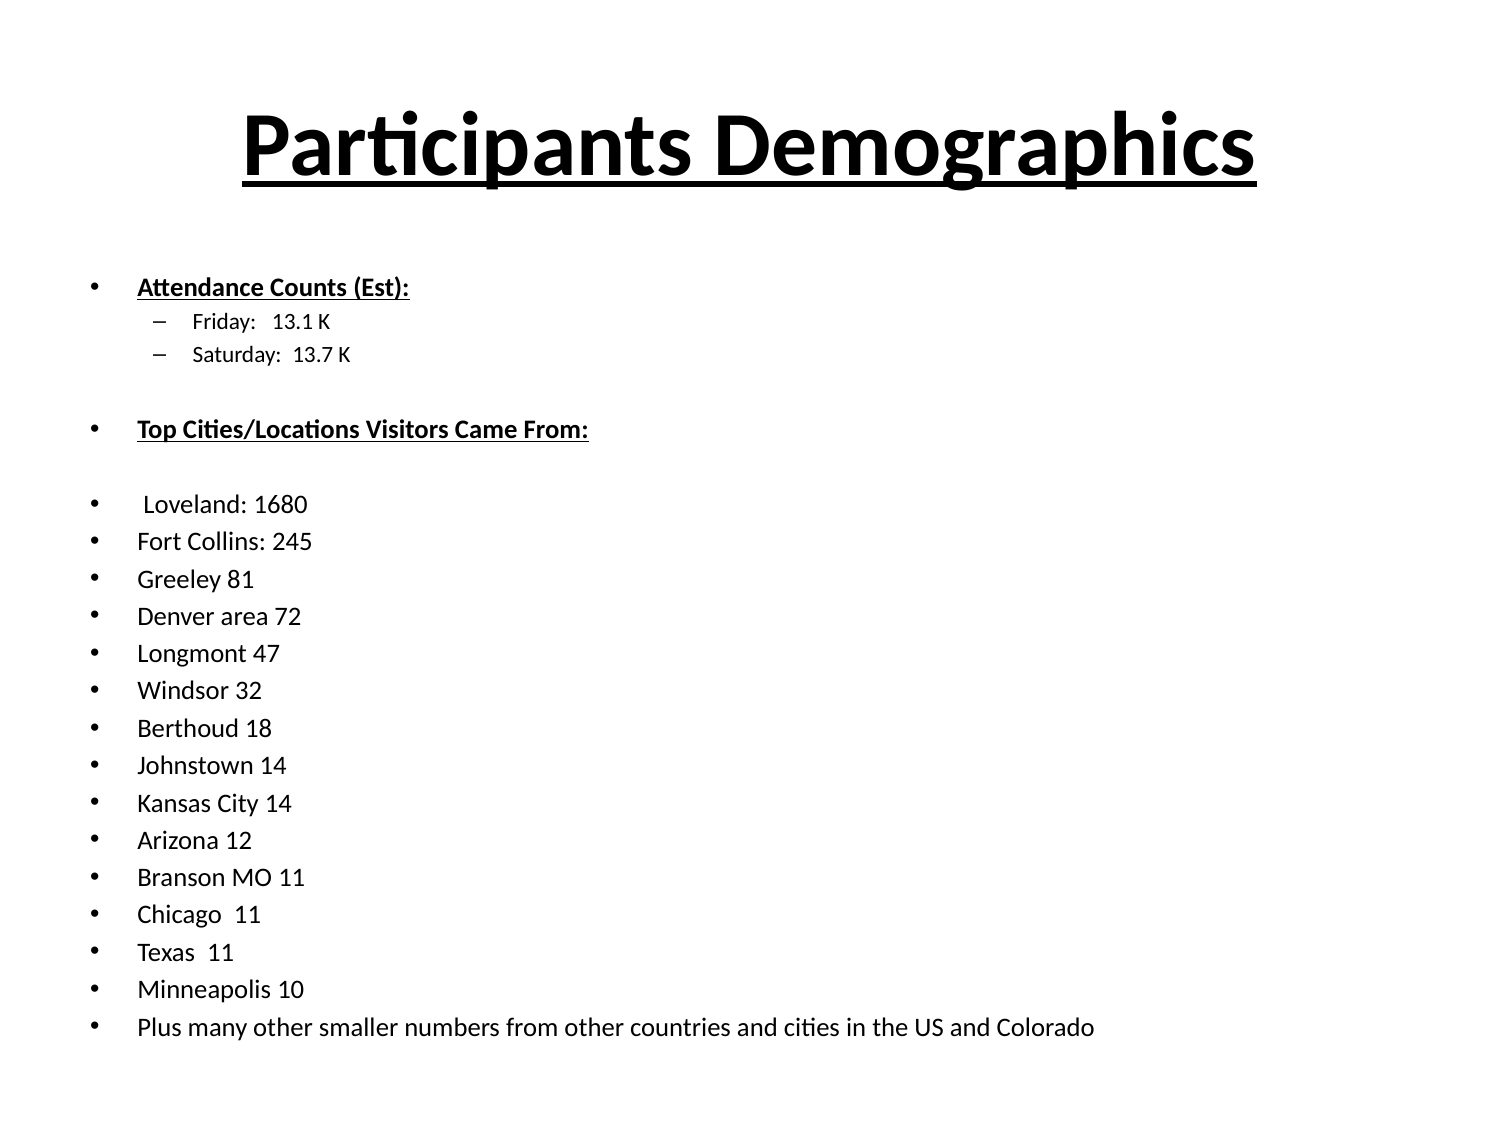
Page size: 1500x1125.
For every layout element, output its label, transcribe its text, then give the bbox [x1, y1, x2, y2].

title Participants Demographics [75, 45, 1425, 233]
list Attendance Counts (Est): Friday: 13.1 K Saturday: 13.7 K Top Cities/Locations Visitors Came From: Loveland: 1680 Fort Collins: 245 Greeley 81 Denver area 72 Longmont 47 Windsor 32 Berthoud 18 Johnstown 14 Kansas City 14 Arizona 12 Branson MO 11 Chicago 11 Texas 11 Minneapolis 10 Plus many other smaller numbers from other countries and cities in the US and Colorado [75, 262, 1425, 1063]
